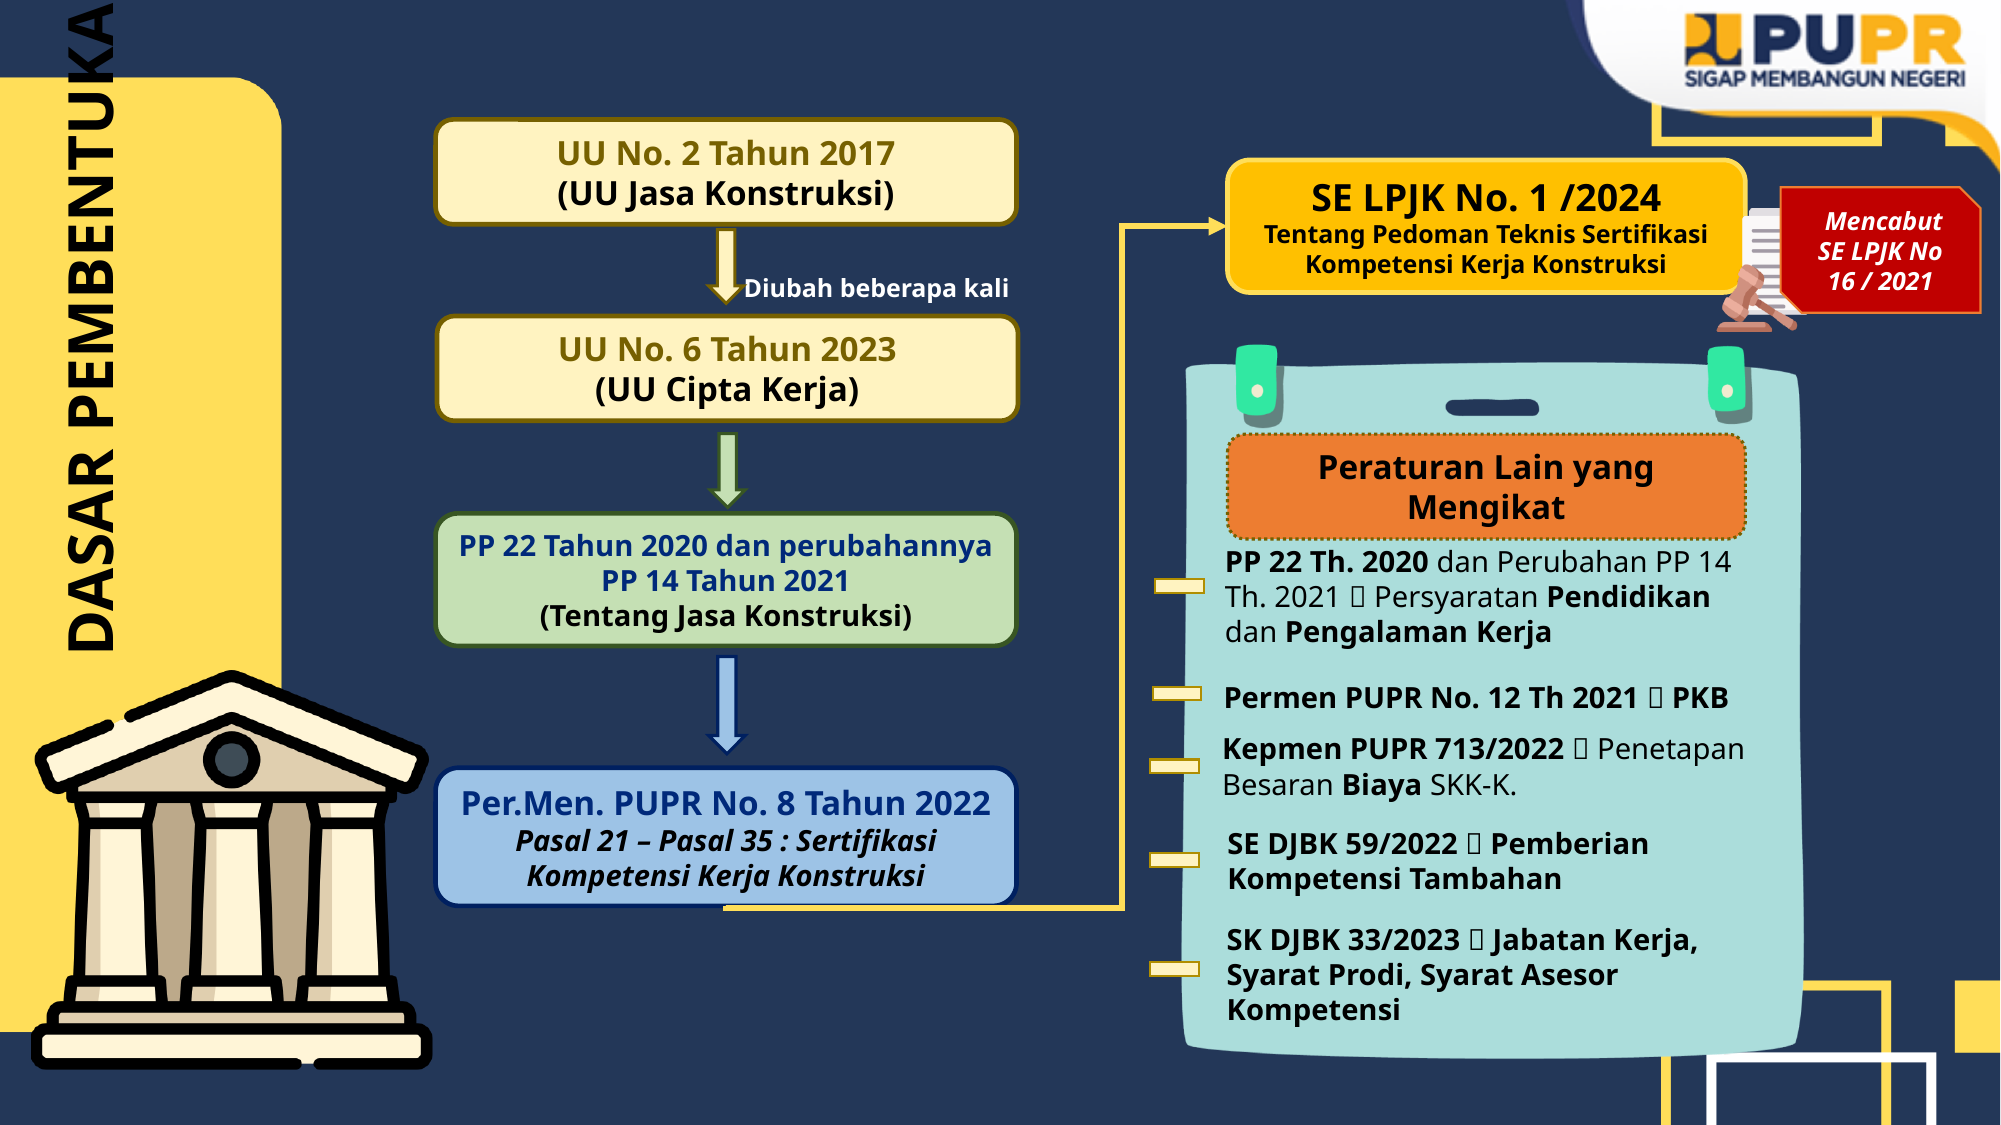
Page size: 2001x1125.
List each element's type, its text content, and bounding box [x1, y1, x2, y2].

text_box Diubah beberapa kali [707, 250, 1046, 311]
text_box Mencabut SE LPJK No 16 / 2021 [1779, 186, 1982, 314]
text_box UU No. 2 Tahun 2017 (UU Jasa Konstruksi) [435, 119, 1017, 225]
text_box PP 22 Tahun 2020 dan perubahannya PP 14 Tahun 2021 (Tentang Jasa Konstruksi) [435, 513, 636, 646]
text_box [706, 228, 747, 305]
text_box DASAR PEMBENTUKAN [44, 0, 134, 669]
text_box Per.Men. PUPR No. 8 Tahun 2022 Pasal 21 – Pasal 35 : Sertifikasi Kompetensi Kerja Konstruksi [435, 767, 1017, 906]
picture [0, 0, 2001, 1125]
text_box SE LPJK No. 1 /2024 Tentang Pedoman Teknis Sertifikasi Kompetensi Kerja Konstruksi [1227, 159, 1746, 293]
text_box UU No. 6 Tahun 2023 (UU Cipta Kerja) [437, 315, 962, 421]
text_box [636, 316, 1318, 818]
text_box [1141, 337, 1820, 1071]
